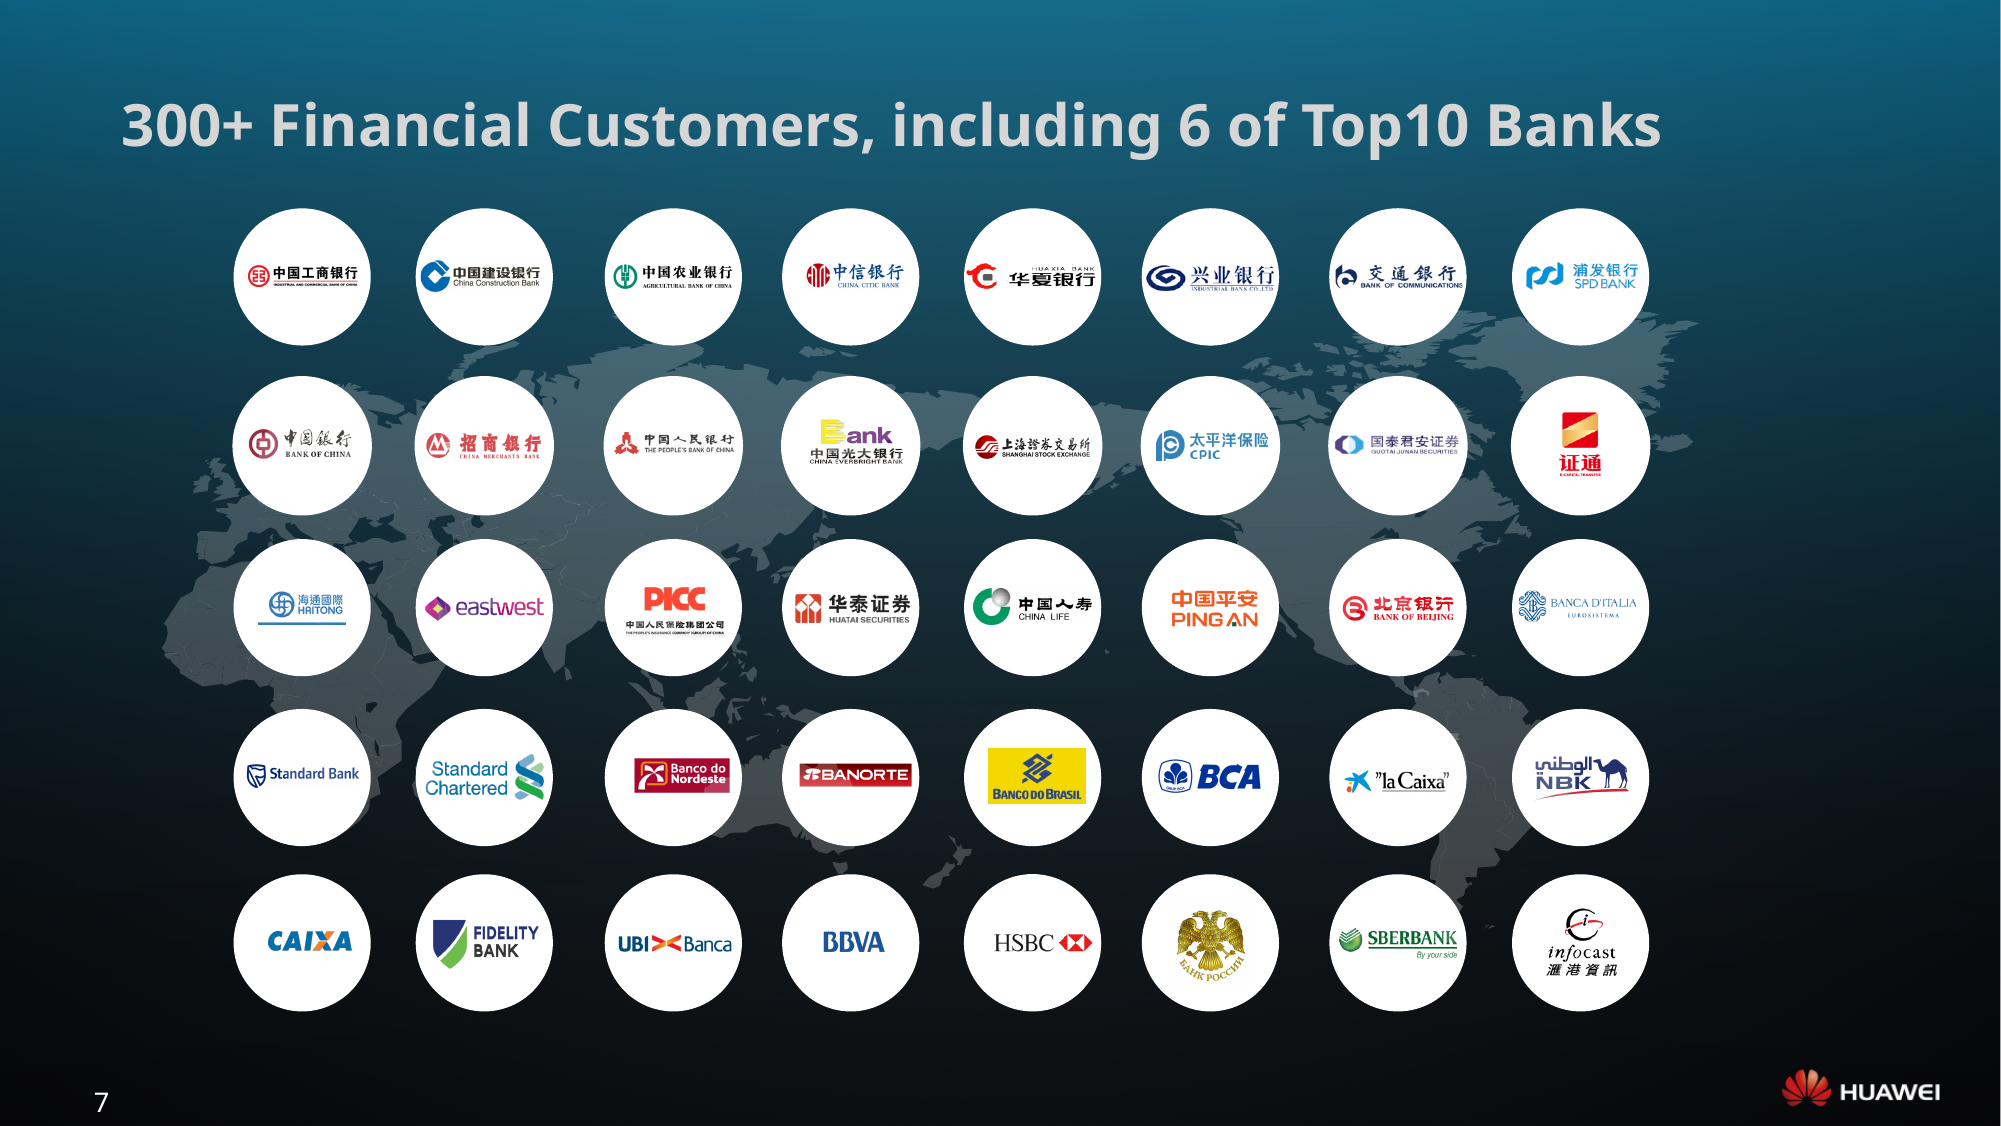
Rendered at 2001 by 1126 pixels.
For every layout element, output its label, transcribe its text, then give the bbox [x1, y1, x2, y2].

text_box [1511, 208, 1650, 302]
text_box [415, 208, 554, 302]
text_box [1328, 207, 1467, 302]
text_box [963, 955, 1102, 1012]
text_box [233, 208, 371, 302]
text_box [604, 955, 743, 1012]
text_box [1511, 955, 1650, 1012]
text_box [1141, 955, 1280, 1012]
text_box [1329, 955, 1467, 1012]
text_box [781, 208, 920, 302]
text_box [963, 208, 1102, 302]
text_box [415, 955, 554, 1012]
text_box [604, 208, 743, 302]
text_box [1141, 207, 1280, 302]
text_box 300+ Financial Customers, including 6 of Top10 Banks [95, 82, 1957, 220]
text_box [161, 303, 1700, 948]
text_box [781, 955, 920, 1012]
picture [1543, 408, 1615, 481]
text_box [0, 0, 2001, 1126]
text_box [233, 955, 371, 1012]
